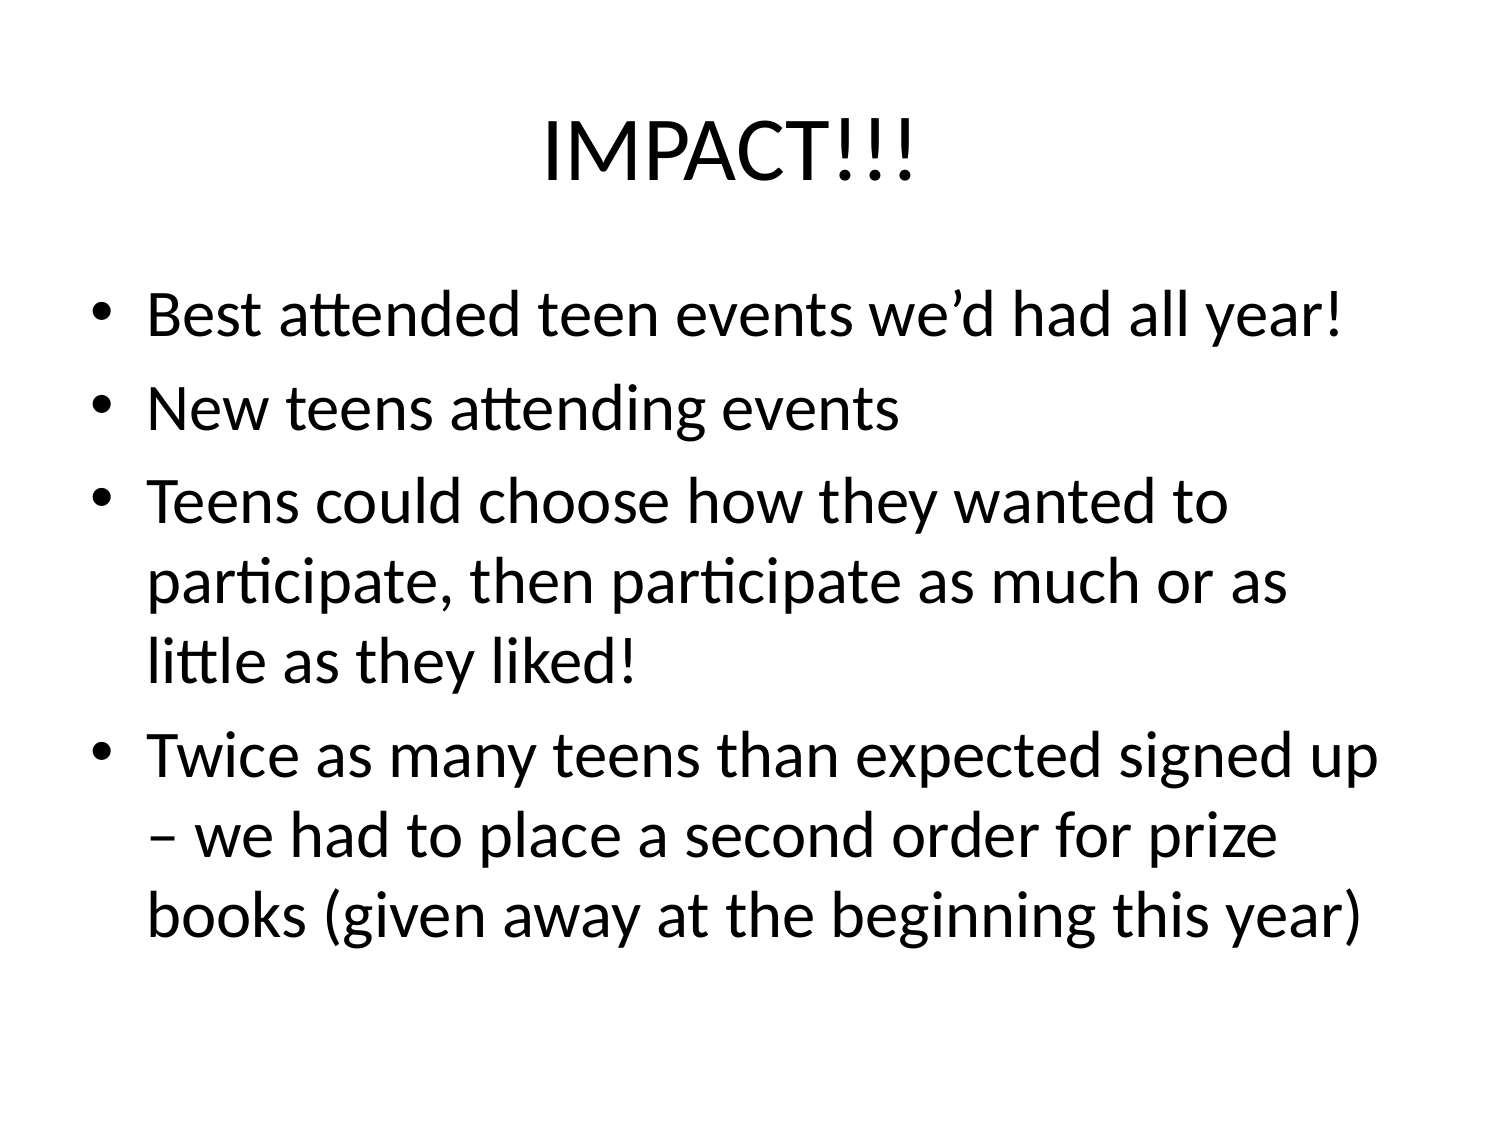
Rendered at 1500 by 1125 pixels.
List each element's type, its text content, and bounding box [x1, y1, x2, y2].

title IMPACT!!! [512, 50, 950, 238]
list Best attended teen events we’d had all year! New teens attending events Teens could choose how they wanted to participate, then participate as much or as little as they liked! Twice as many teens than expected signed up – we had to place a second order for prize books (given away at the beginning this year) [75, 262, 1425, 1005]
